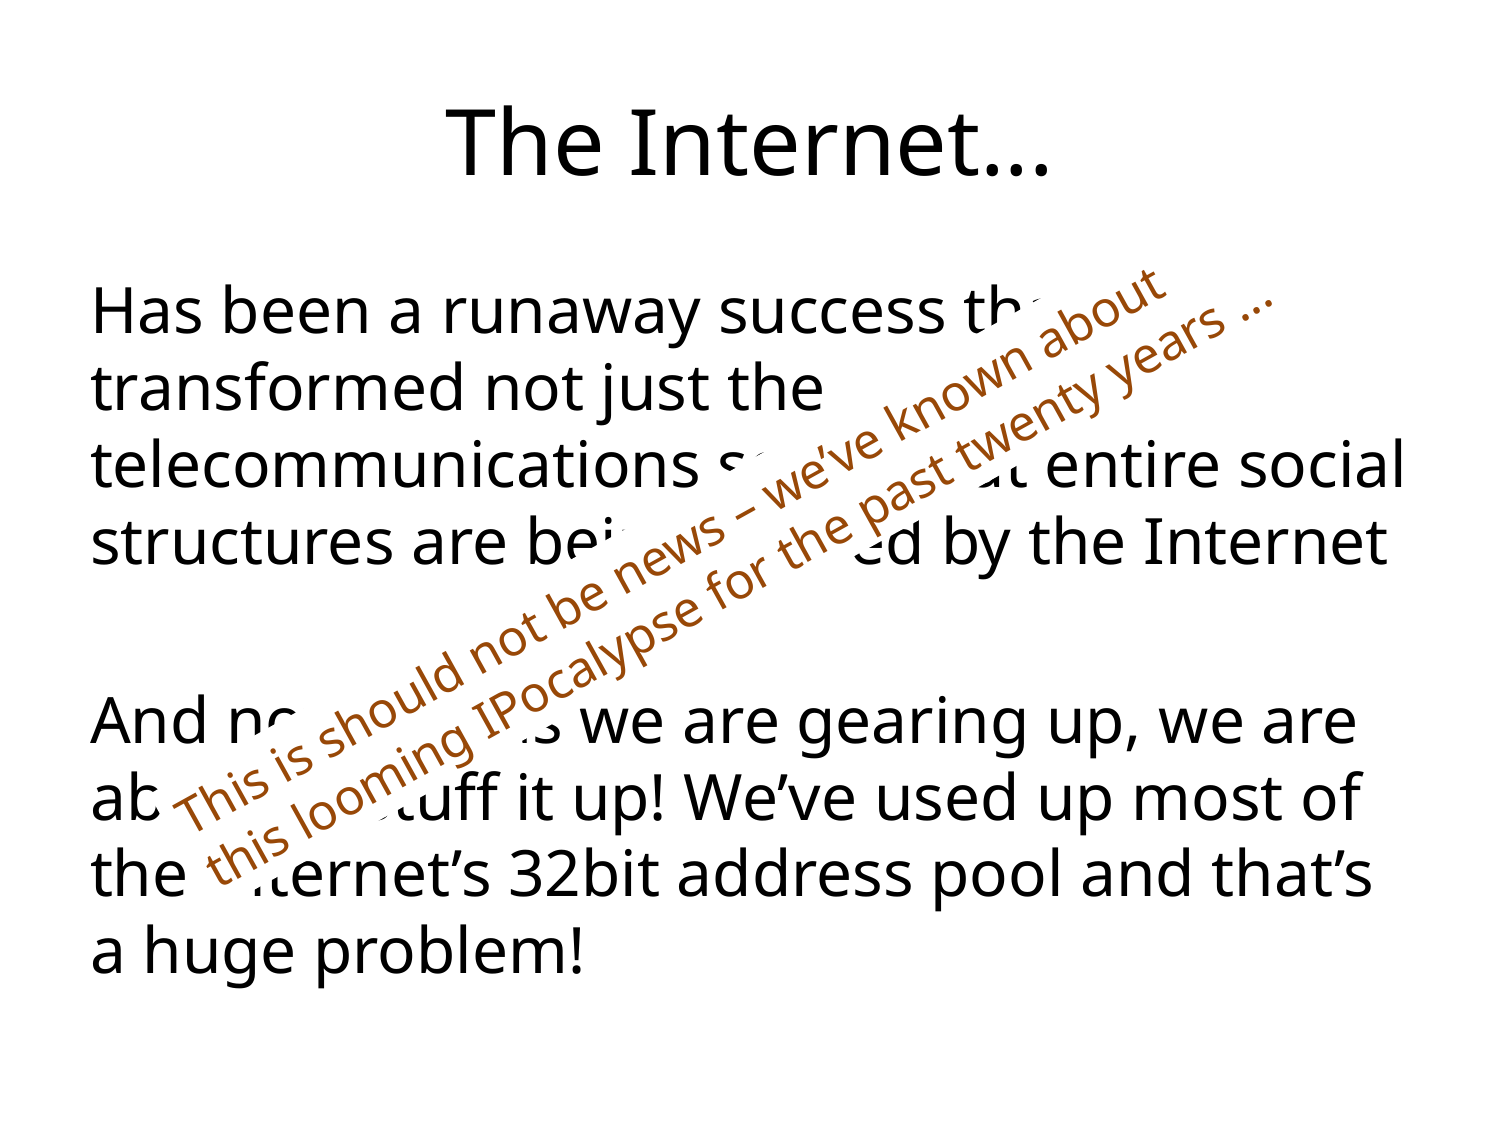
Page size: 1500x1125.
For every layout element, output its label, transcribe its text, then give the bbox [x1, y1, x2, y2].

list Has been a runaway success that has transformed not just the telecommunications sector, but entire social structures are being altered by the Internet And now just as we are gearing up, we are about to stuff it up! We’ve used up most of the Internet’s 32bit address pool and that’s a huge problem! [75, 262, 1425, 1005]
title The Internet... [75, 45, 1425, 233]
text_box This is should not be news – we’ve known about this looming IPocalypse for the past twenty years ... [148, 191, 1298, 912]
